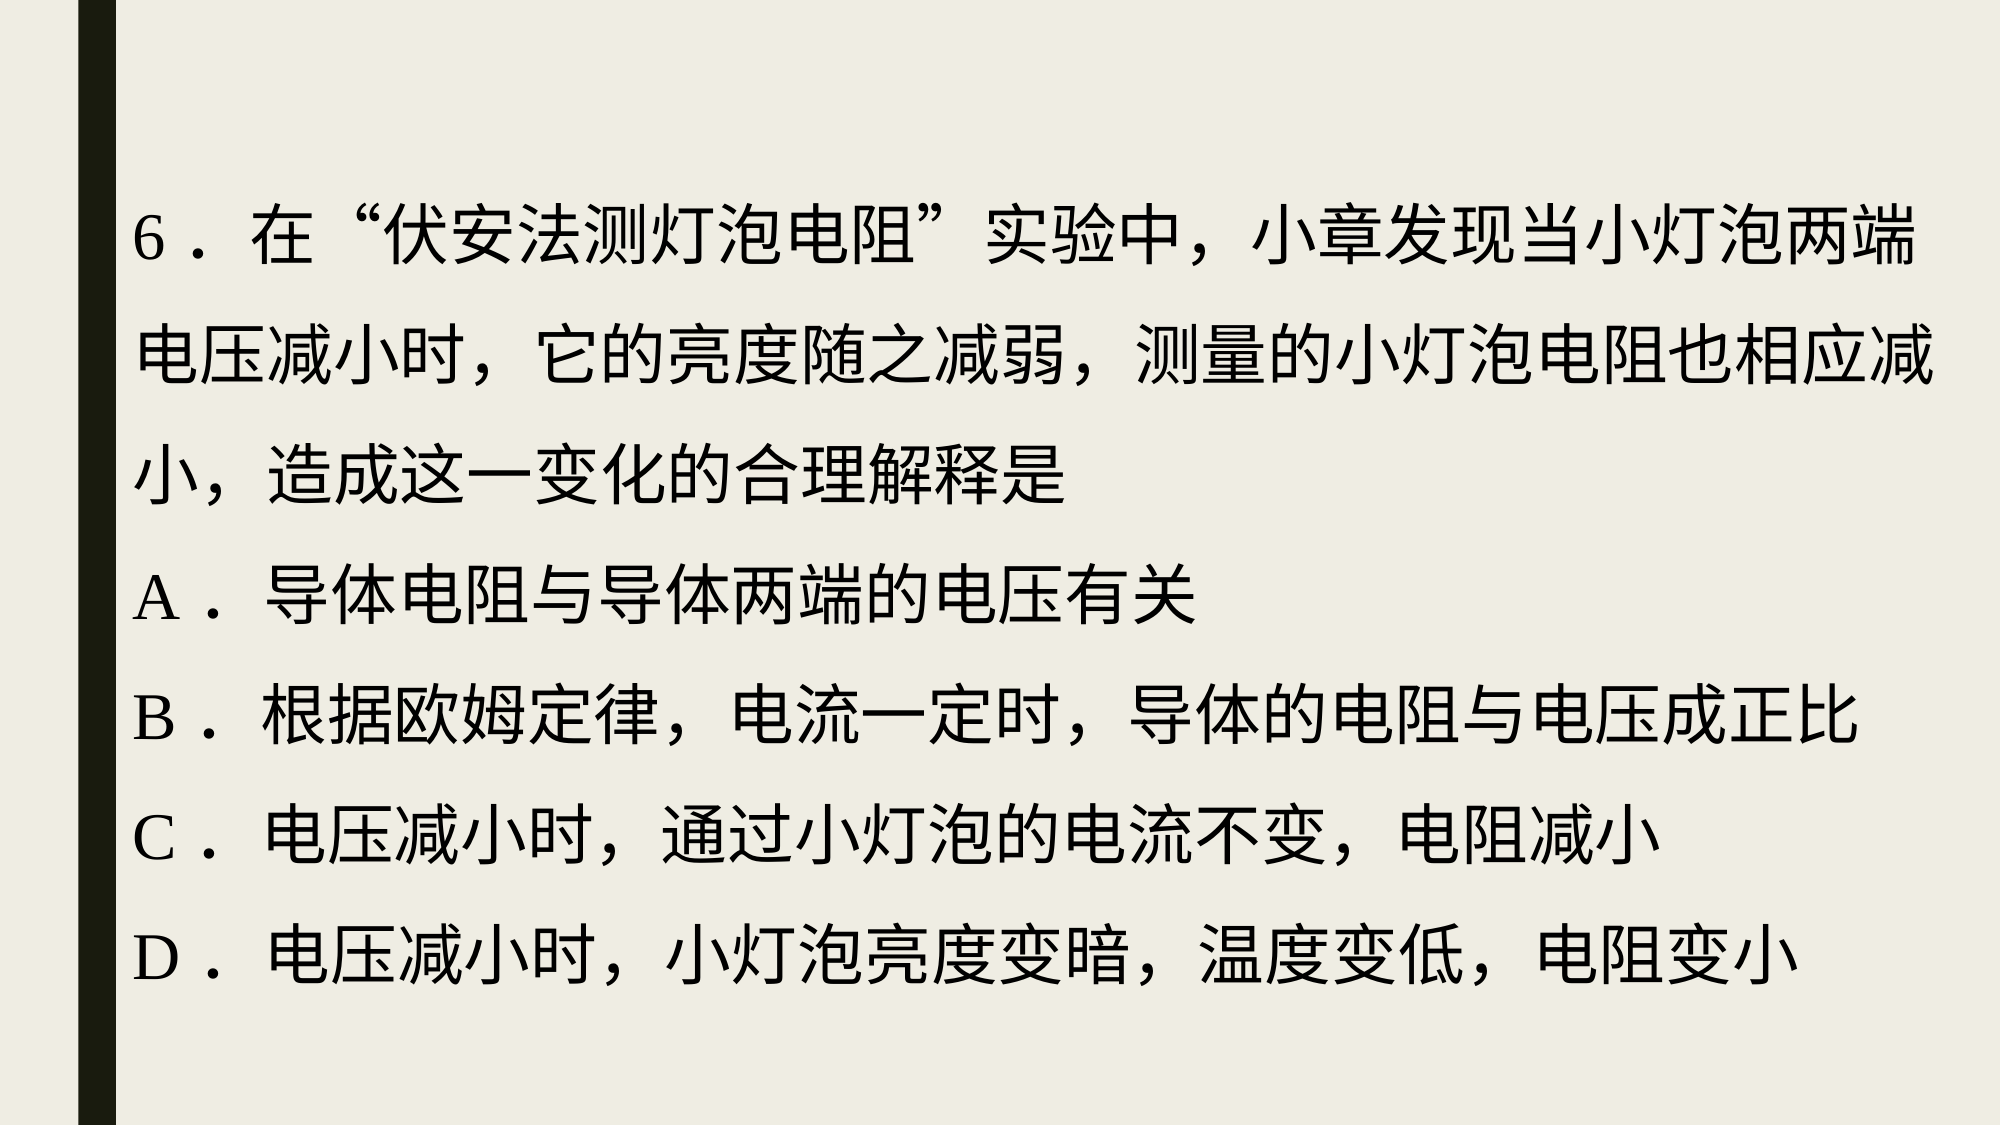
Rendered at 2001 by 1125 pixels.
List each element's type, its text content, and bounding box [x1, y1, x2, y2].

text_box 6．在“伏安法测灯泡电阻”实验中，小章发现当小灯泡两端电压减小时，它的亮度随之减弱，测量的小灯泡电阻也相应减小，造成这一变化的合理解释是 A．导体电阻与导体两端的电压有关 B．根据欧姆定律，电流一定时，导体的电阻与电压成正比 C．电压减小时，通过小灯泡的电流不变，电阻减小 D．电压减小时，小灯泡亮度变暗，温度变低，电阻变小 [118, 145, 1968, 1000]
